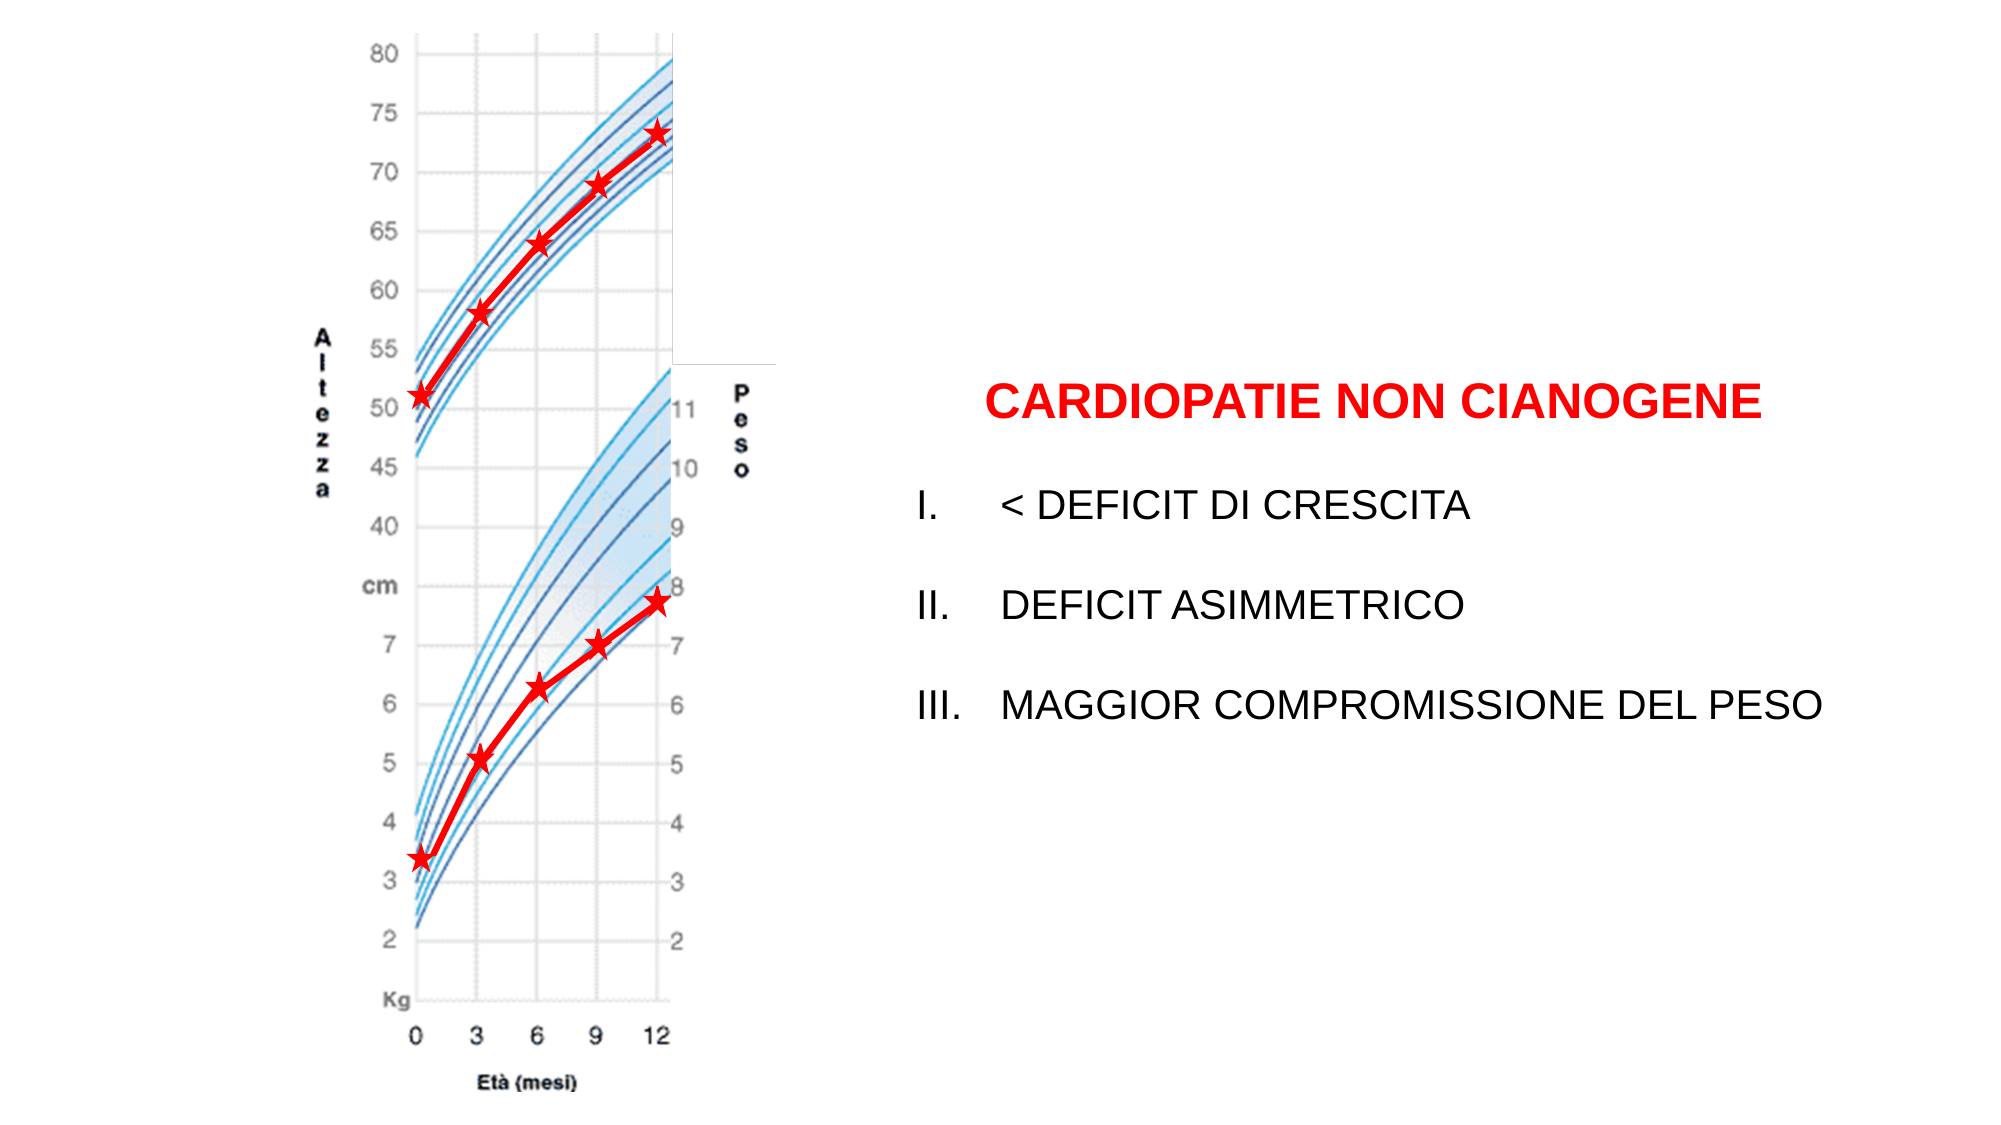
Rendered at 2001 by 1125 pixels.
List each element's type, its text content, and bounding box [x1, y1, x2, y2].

picture [283, 33, 776, 1093]
text_box CARDIOPATIE NON CIANOGENE < DEFICIT DI CRESCITA DEFICIT ASIMMETRICO MAGGIOR COMPROMISSIONE DEL PESO [901, 300, 1847, 736]
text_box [427, 120, 670, 855]
